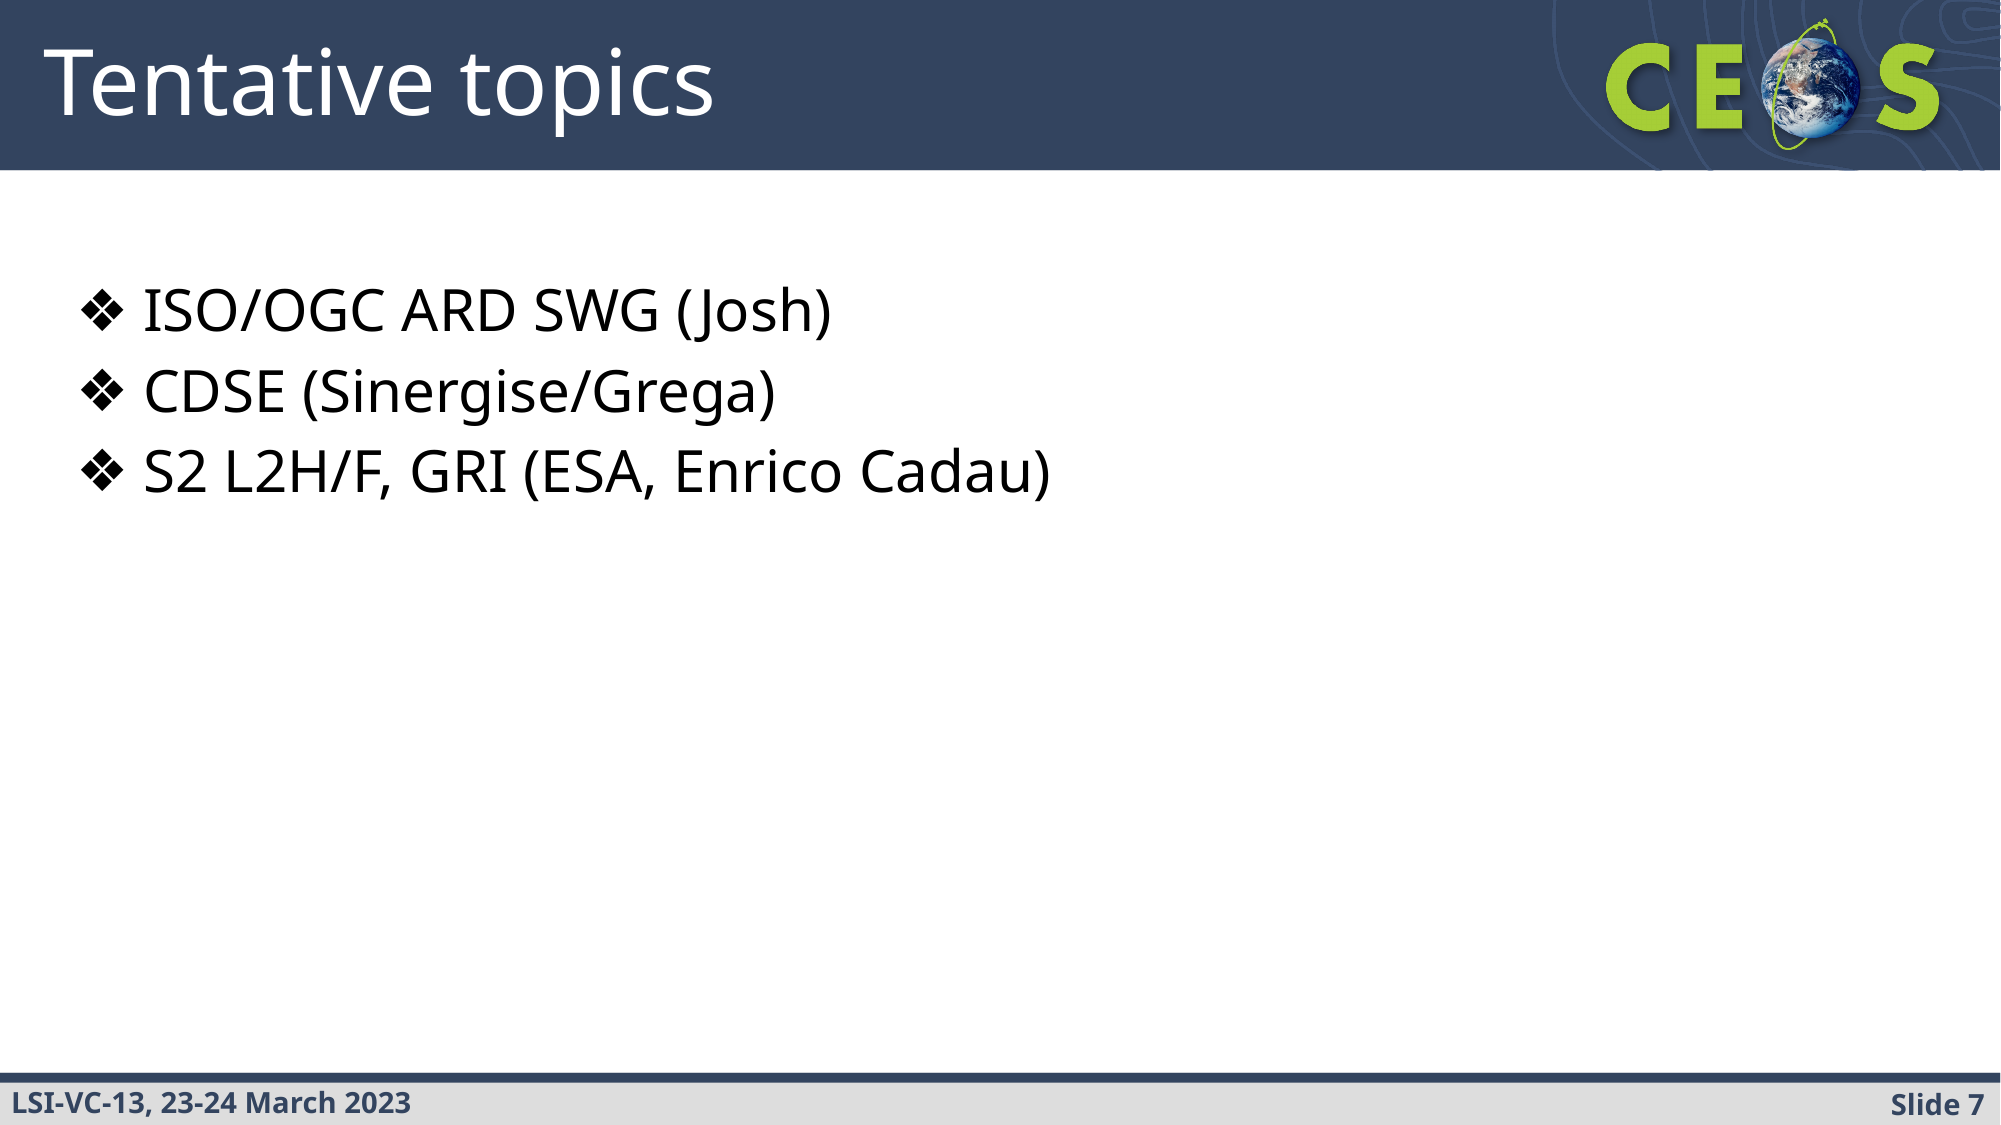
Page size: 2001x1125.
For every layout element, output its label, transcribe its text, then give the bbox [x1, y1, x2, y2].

list ISO/OGC ARD SWG (Josh) CDSE (Sinergise/Grega) S2 L2H/F, GRI (ESA, Enrico Cadau) [53, 255, 1939, 1021]
title Tentative topics [28, 28, 1569, 157]
picture [1606, 18, 1939, 150]
